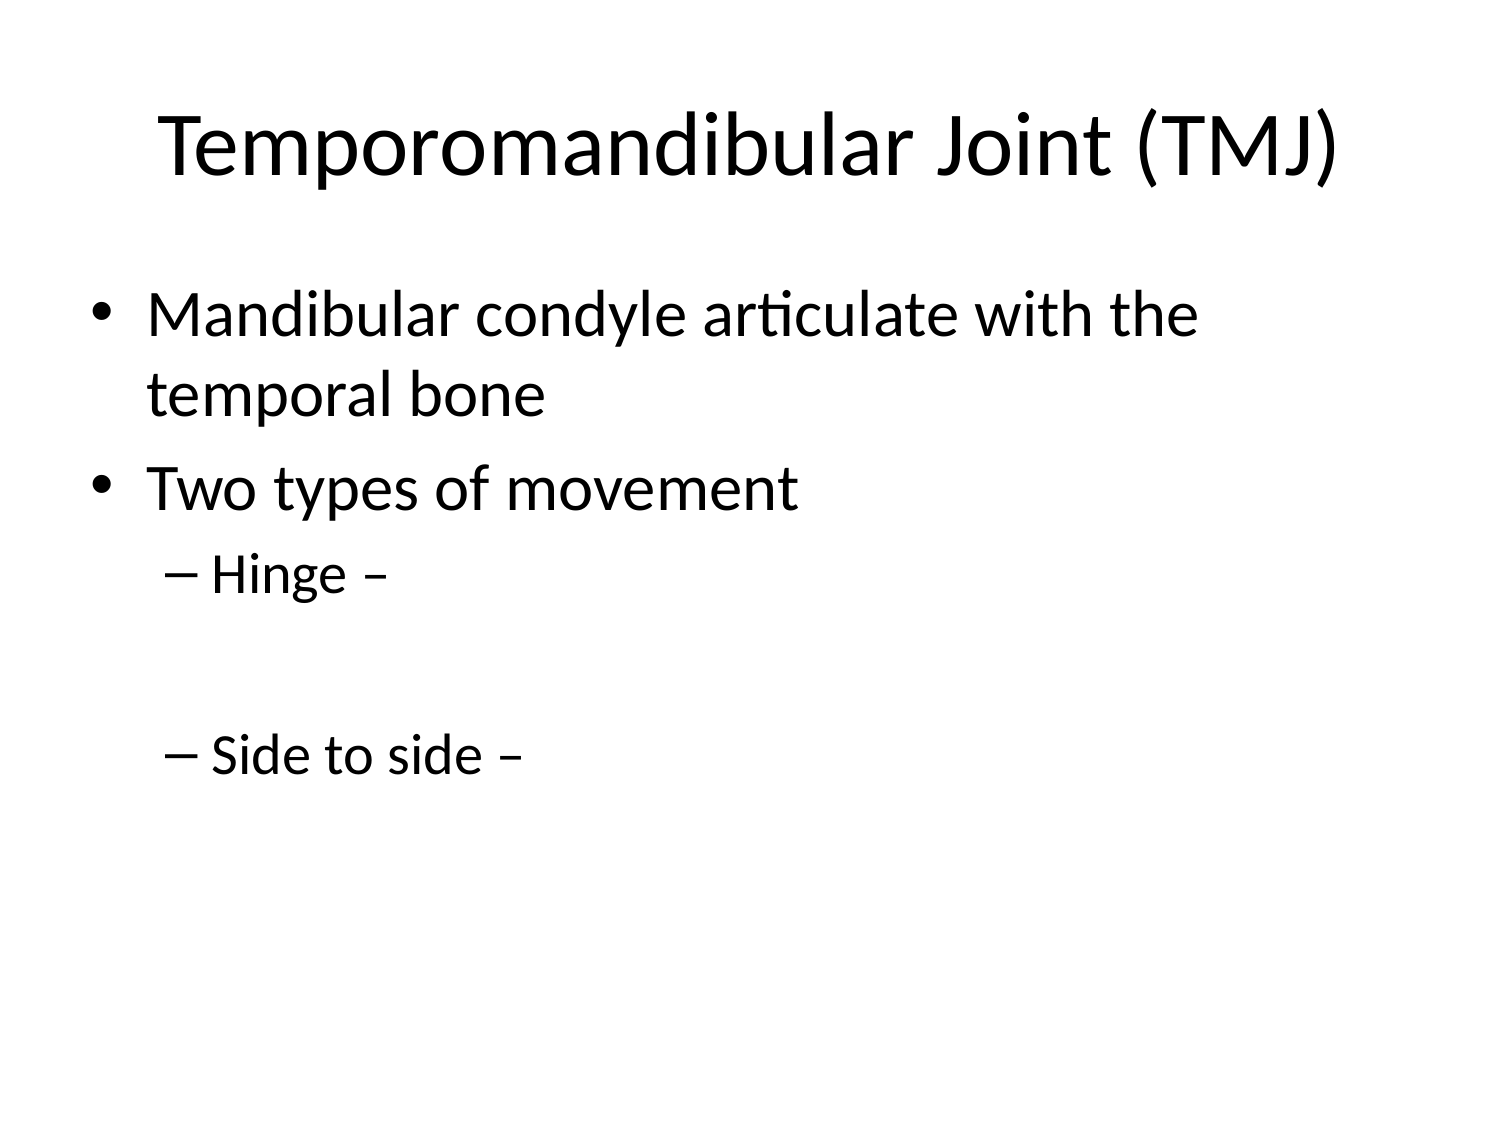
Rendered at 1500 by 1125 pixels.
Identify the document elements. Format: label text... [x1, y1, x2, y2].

title Temporomandibular Joint (TMJ) [75, 45, 1425, 233]
list Mandibular condyle articulate with the temporal bone Two types of movement Hinge – Side to side – [75, 262, 1425, 1005]
